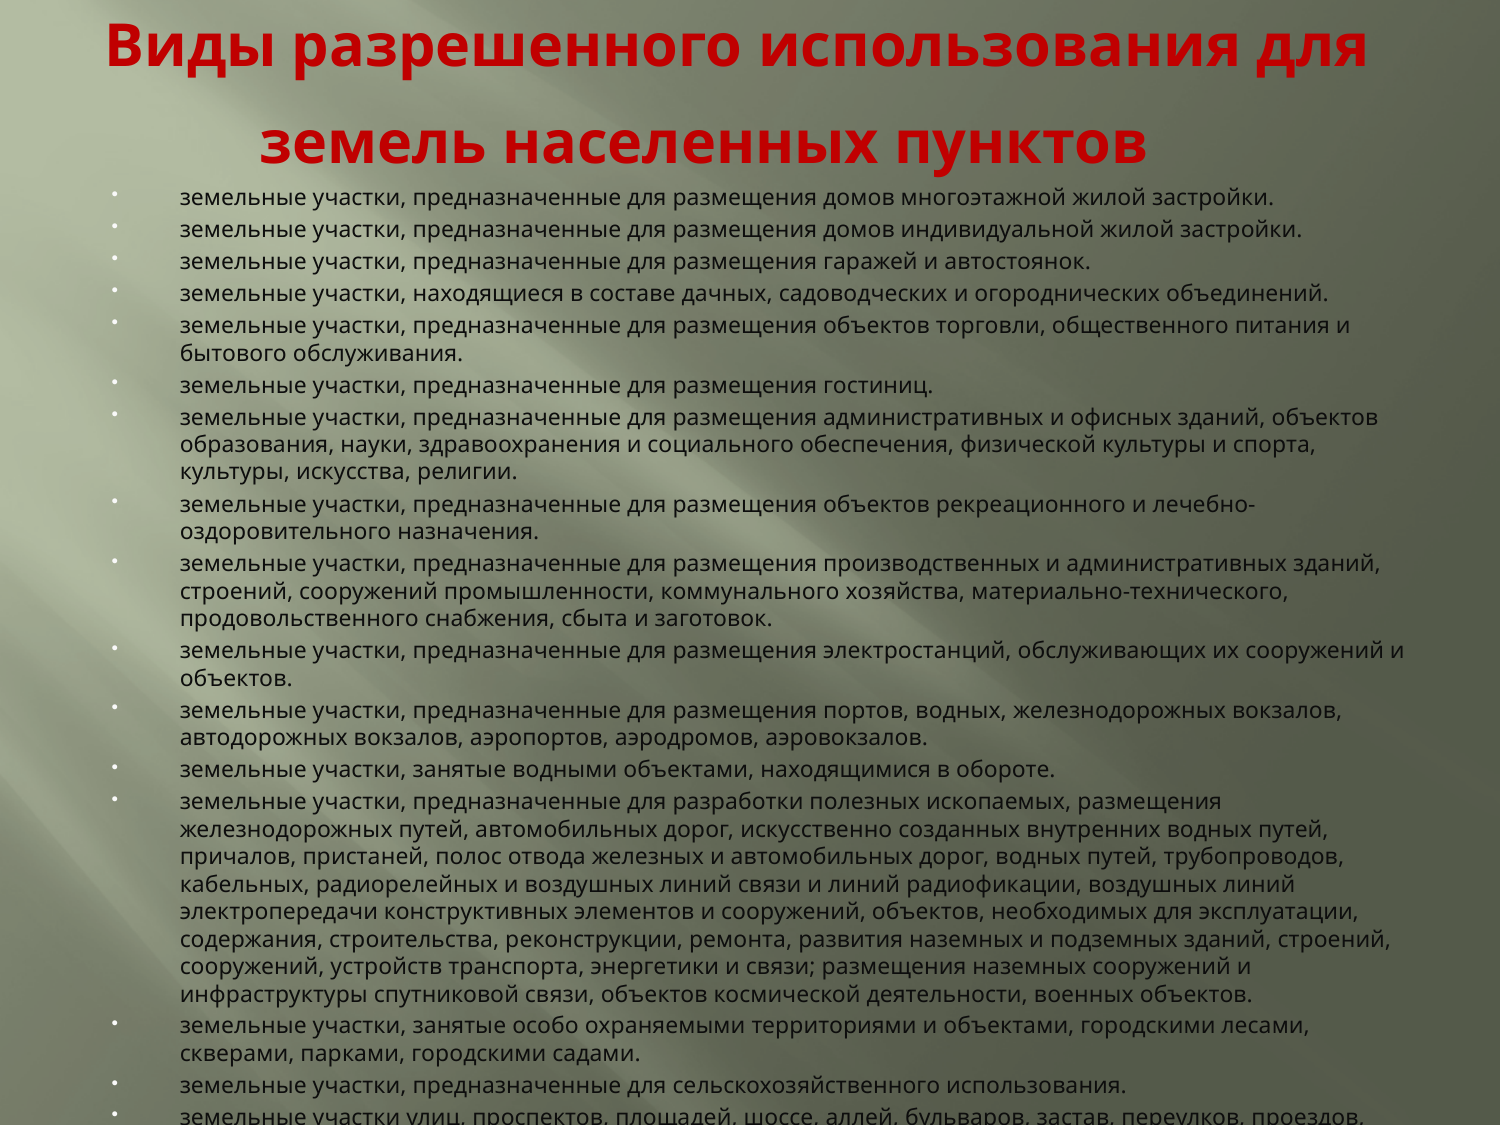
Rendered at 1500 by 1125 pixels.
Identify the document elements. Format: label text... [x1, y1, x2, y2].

title Виды разрешенного использования для земель населенных пунктов [62, 0, 1413, 188]
list земельные участки, предназначенные для размещения домов многоэтажной жилой застройки. земельные участки, предназначенные для размещения домов индивидуальной жилой застройки. земельные участки, предназначенные для размещения гаражей и автостоянок. земельные участки, находящиеся в составе дачных, садоводческих и огороднических объединений. земельные участки, предназначенные для размещения объектов торговли, общественного питания и бытового обслуживания. земельные участки, предназначенные для размещения гостиниц. земельные участки, предназначенные для размещения административных и офисных зданий, объектов образования, науки, здравоохранения и социального обеспечения, физической культуры и спорта, культуры, искусства, религии. земельные участки, предназначенные для размещения объектов рекреационного и лечебно-оздоровительного назначения. земельные участки, предназначенные для размещения производственных и административных зданий, строений, сооружений промышленности, коммунального хозяйства, материально-технического, продовольственного снабжения, сбыта и заготовок. земельные участки, предназначенные для размещения электростанций, обслуживающих их сооружений и объектов. земельные участки, предназначенные для размещения портов, водных, железнодорожных вокзалов, автодорожных вокзалов, аэропортов, аэродромов, аэровокзалов. земельные участки, занятые водными объектами, находящимися в обороте. земельные участки, предназначенные для разработки полезных ископаемых, размещения железнодорожных путей, автомобильных дорог, искусственно созданных внутренних водных путей, причалов, пристаней, полос отвода железных и автомобильных дорог, водных путей, трубопроводов, кабельных, радиорелейных и воздушных линий связи и линий радиофикации, воздушных линий электропередачи конструктивных элементов и сооружений, объектов, необходимых для эксплуатации, содержания, строительства, реконструкции, ремонта, развития наземных и подземных зданий, строений, сооружений, устройств транспорта, энергетики и связи; размещения наземных сооружений и инфраструктуры спутниковой связи, объектов космической деятельности, военных объектов. земельные участки, занятые особо охраняемыми территориями и объектами, городскими лесами, скверами, парками, городскими садами. земельные участки, предназначенные для сельскохозяйственного использования. земельные участки улиц, проспектов, площадей, шоссе, аллей, бульваров, застав, переулков, проездов, тупиков; земельные участки земель резерва; земельные участки, занятые водными объектами, изъятыми из оборота или ограниченными в обороте в соответствии с законодательством Российской Федерации; земельные участки под полосами отвода водоемов, каналов и коллекторов, набережные. [75, 174, 1425, 948]
